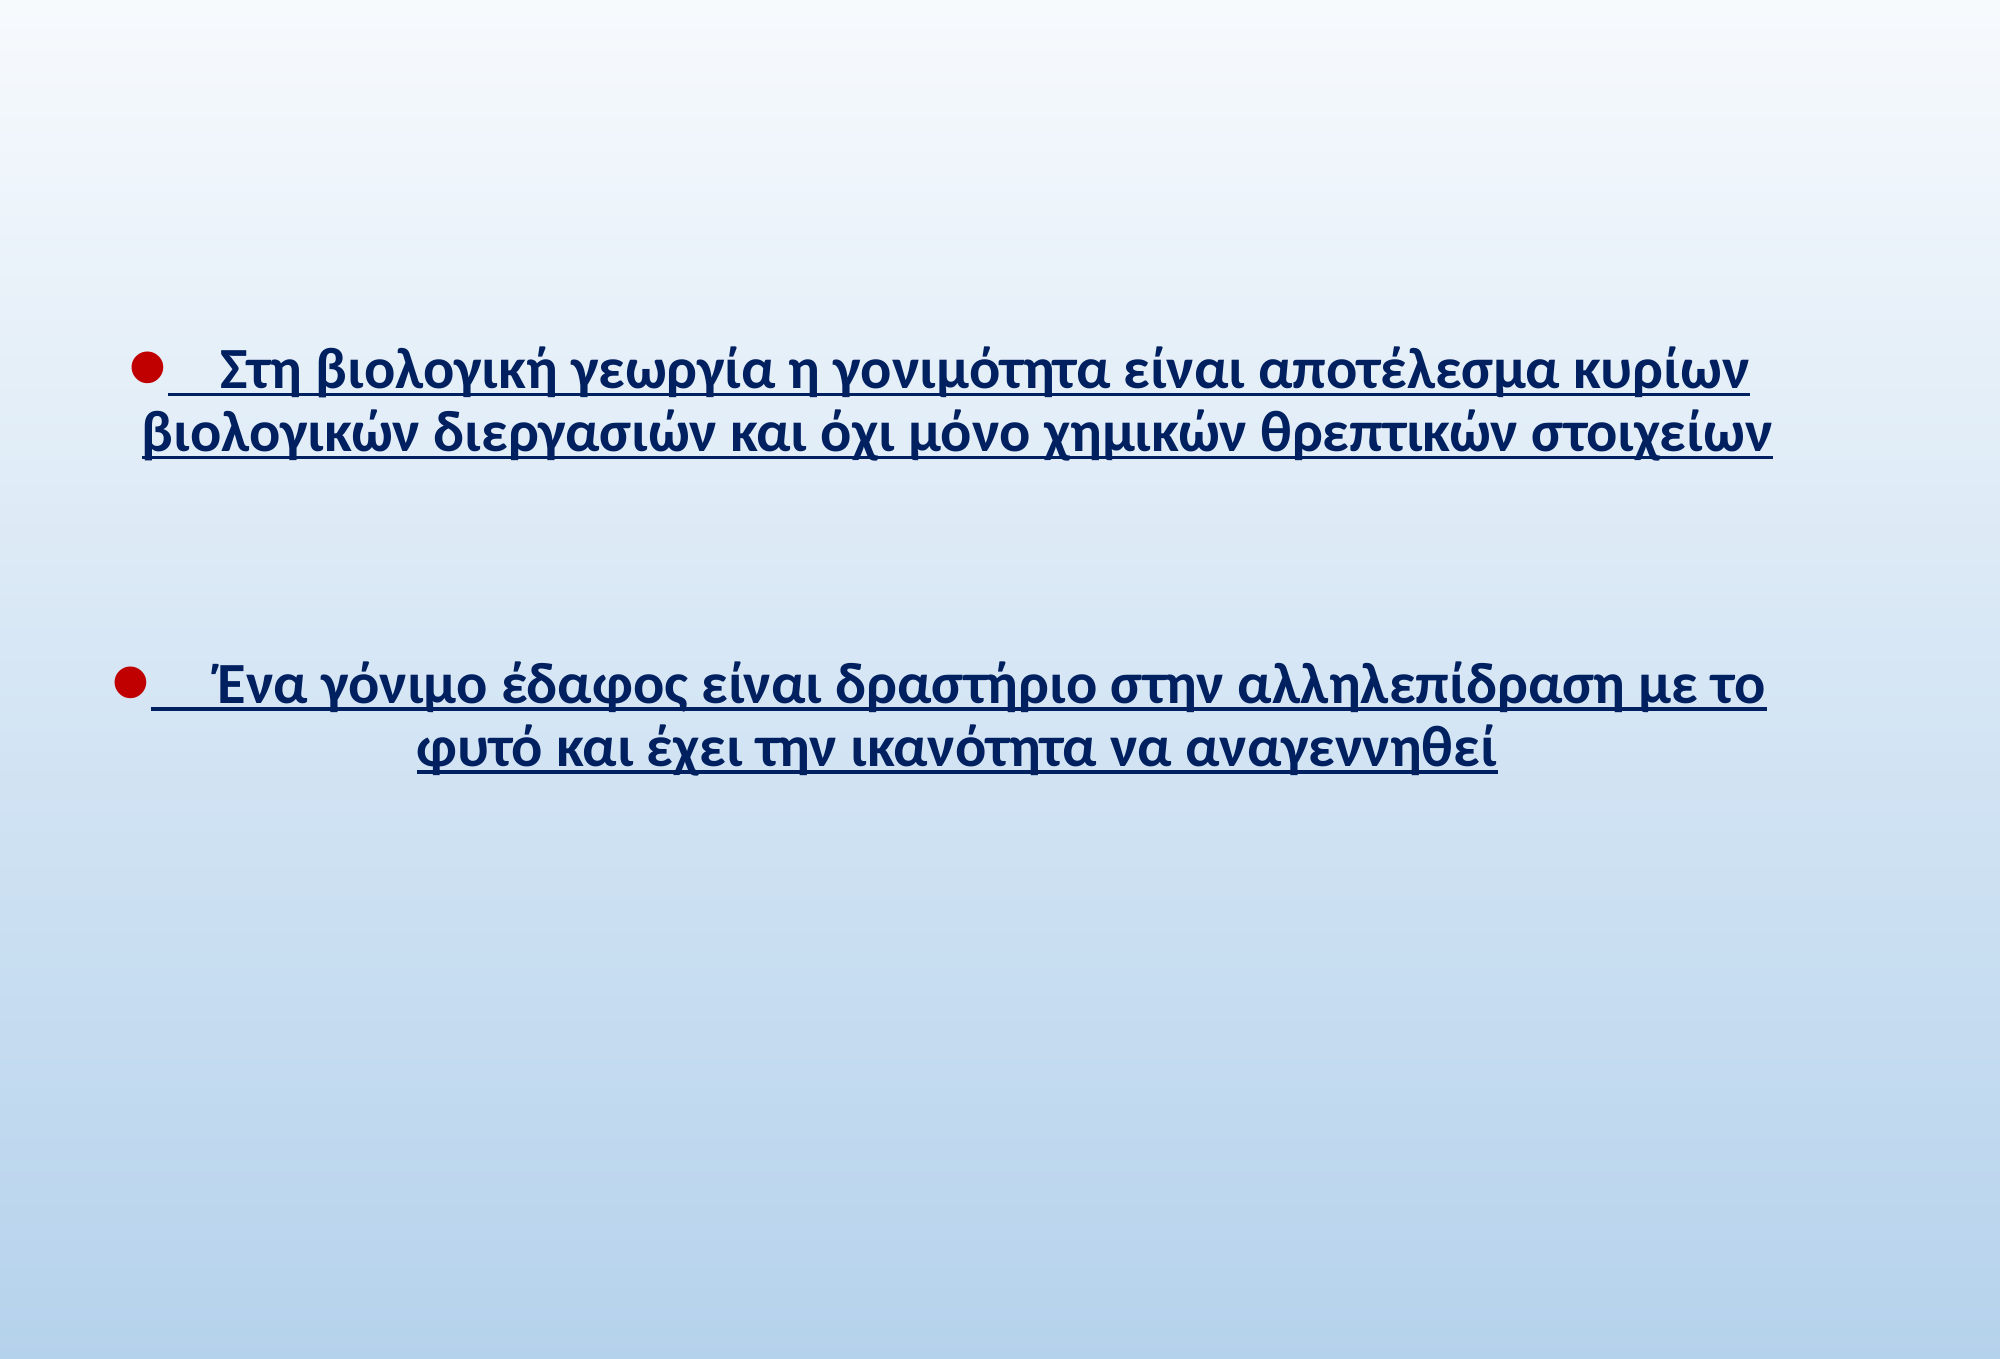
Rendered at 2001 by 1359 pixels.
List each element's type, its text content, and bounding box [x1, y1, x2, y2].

list Στη βιολογική γεωργία η γονιμότητα είναι αποτέλεσμα κυρίων βιολογικών διεργασιών και όχι μόνο χημικών θρεπτικών στοιχείων Ένα γόνιμο έδαφος είναι δραστήριο στην αλληλεπίδραση με το φυτό και έχει την ικανότητα να αναγεννηθεί [76, 331, 1802, 1193]
